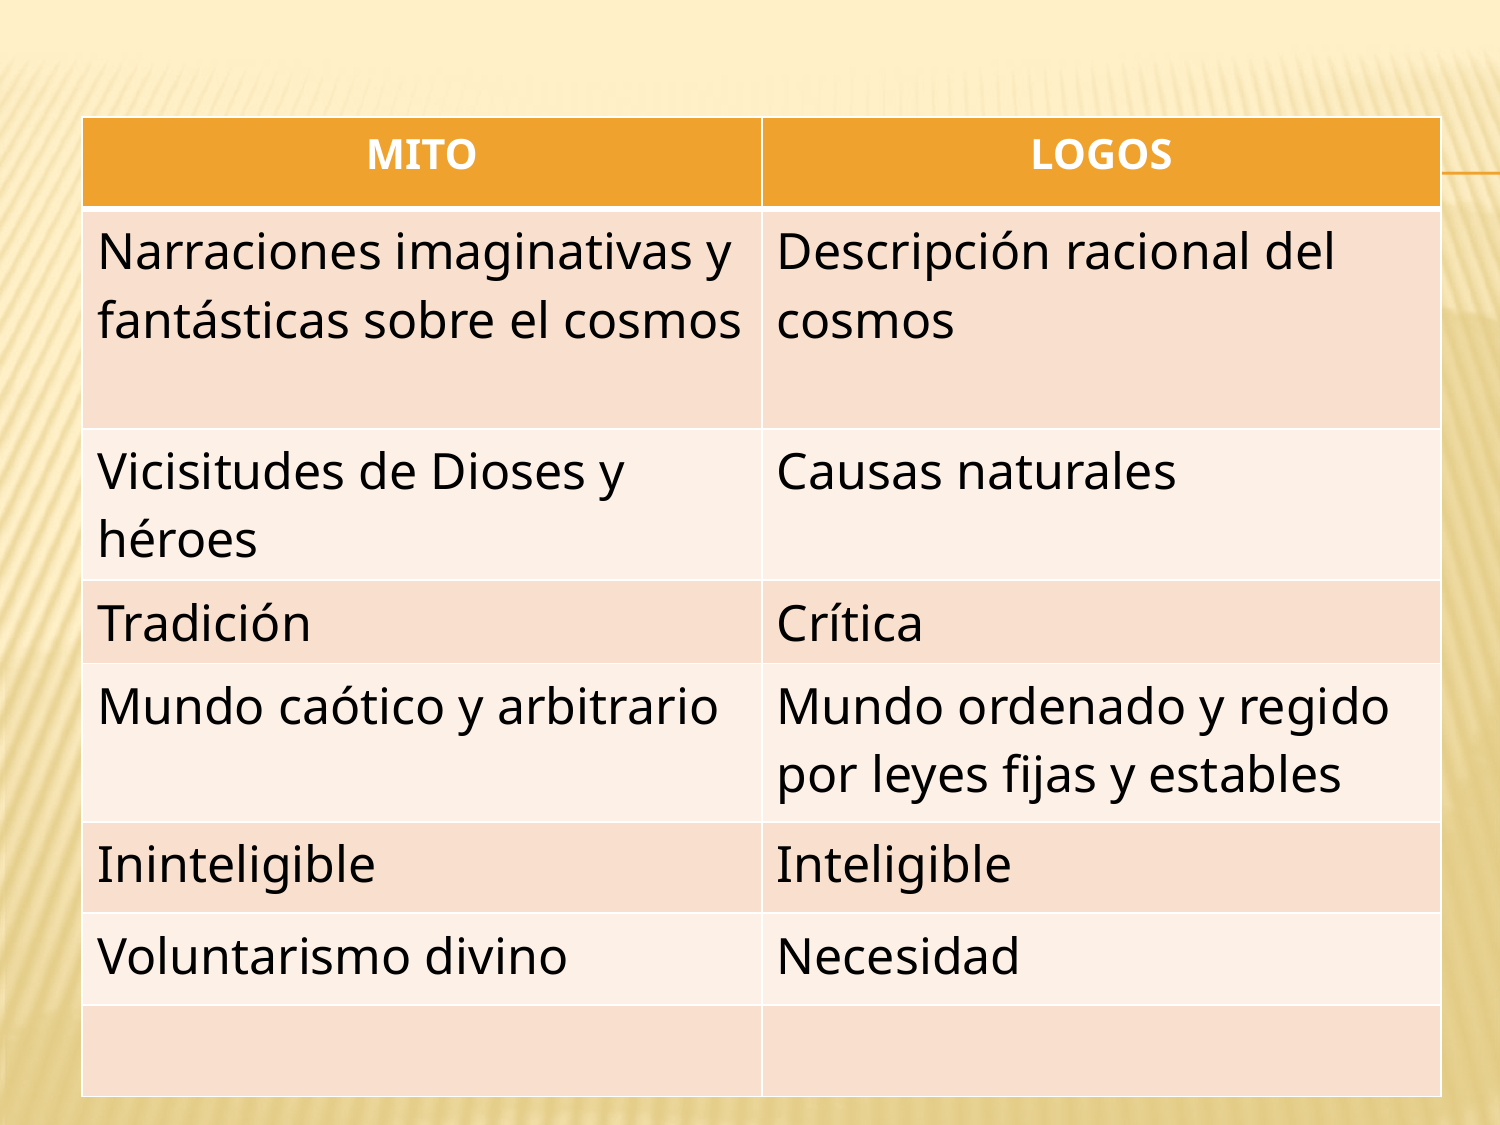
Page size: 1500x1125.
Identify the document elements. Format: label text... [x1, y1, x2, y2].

table_header LOGOS [763, 118, 1440, 206]
table_cell [763, 1006, 1440, 1096]
table_cell Inteligible [763, 823, 1440, 912]
table_cell Causas naturales [763, 430, 1440, 579]
table_cell Vicisitudes de Dioses y héroes [83, 430, 761, 579]
table_cell Mundo caótico y arbitrario [83, 664, 761, 821]
table_cell Necesidad [763, 914, 1440, 1004]
table_cell Narraciones imaginativas y fantásticas sobre el cosmos [83, 212, 761, 428]
table_cell Crítica [763, 581, 1440, 663]
table_cell Mundo ordenado y regido por leyes fijas y estables [763, 664, 1440, 821]
table_cell Tradición [83, 581, 761, 663]
table_cell Descripción racional del cosmos [763, 212, 1440, 428]
table_header MITO [83, 118, 761, 206]
table_cell Ininteligible [83, 823, 761, 912]
table_cell Voluntarismo divino [83, 914, 761, 1004]
table_cell [83, 1006, 761, 1096]
